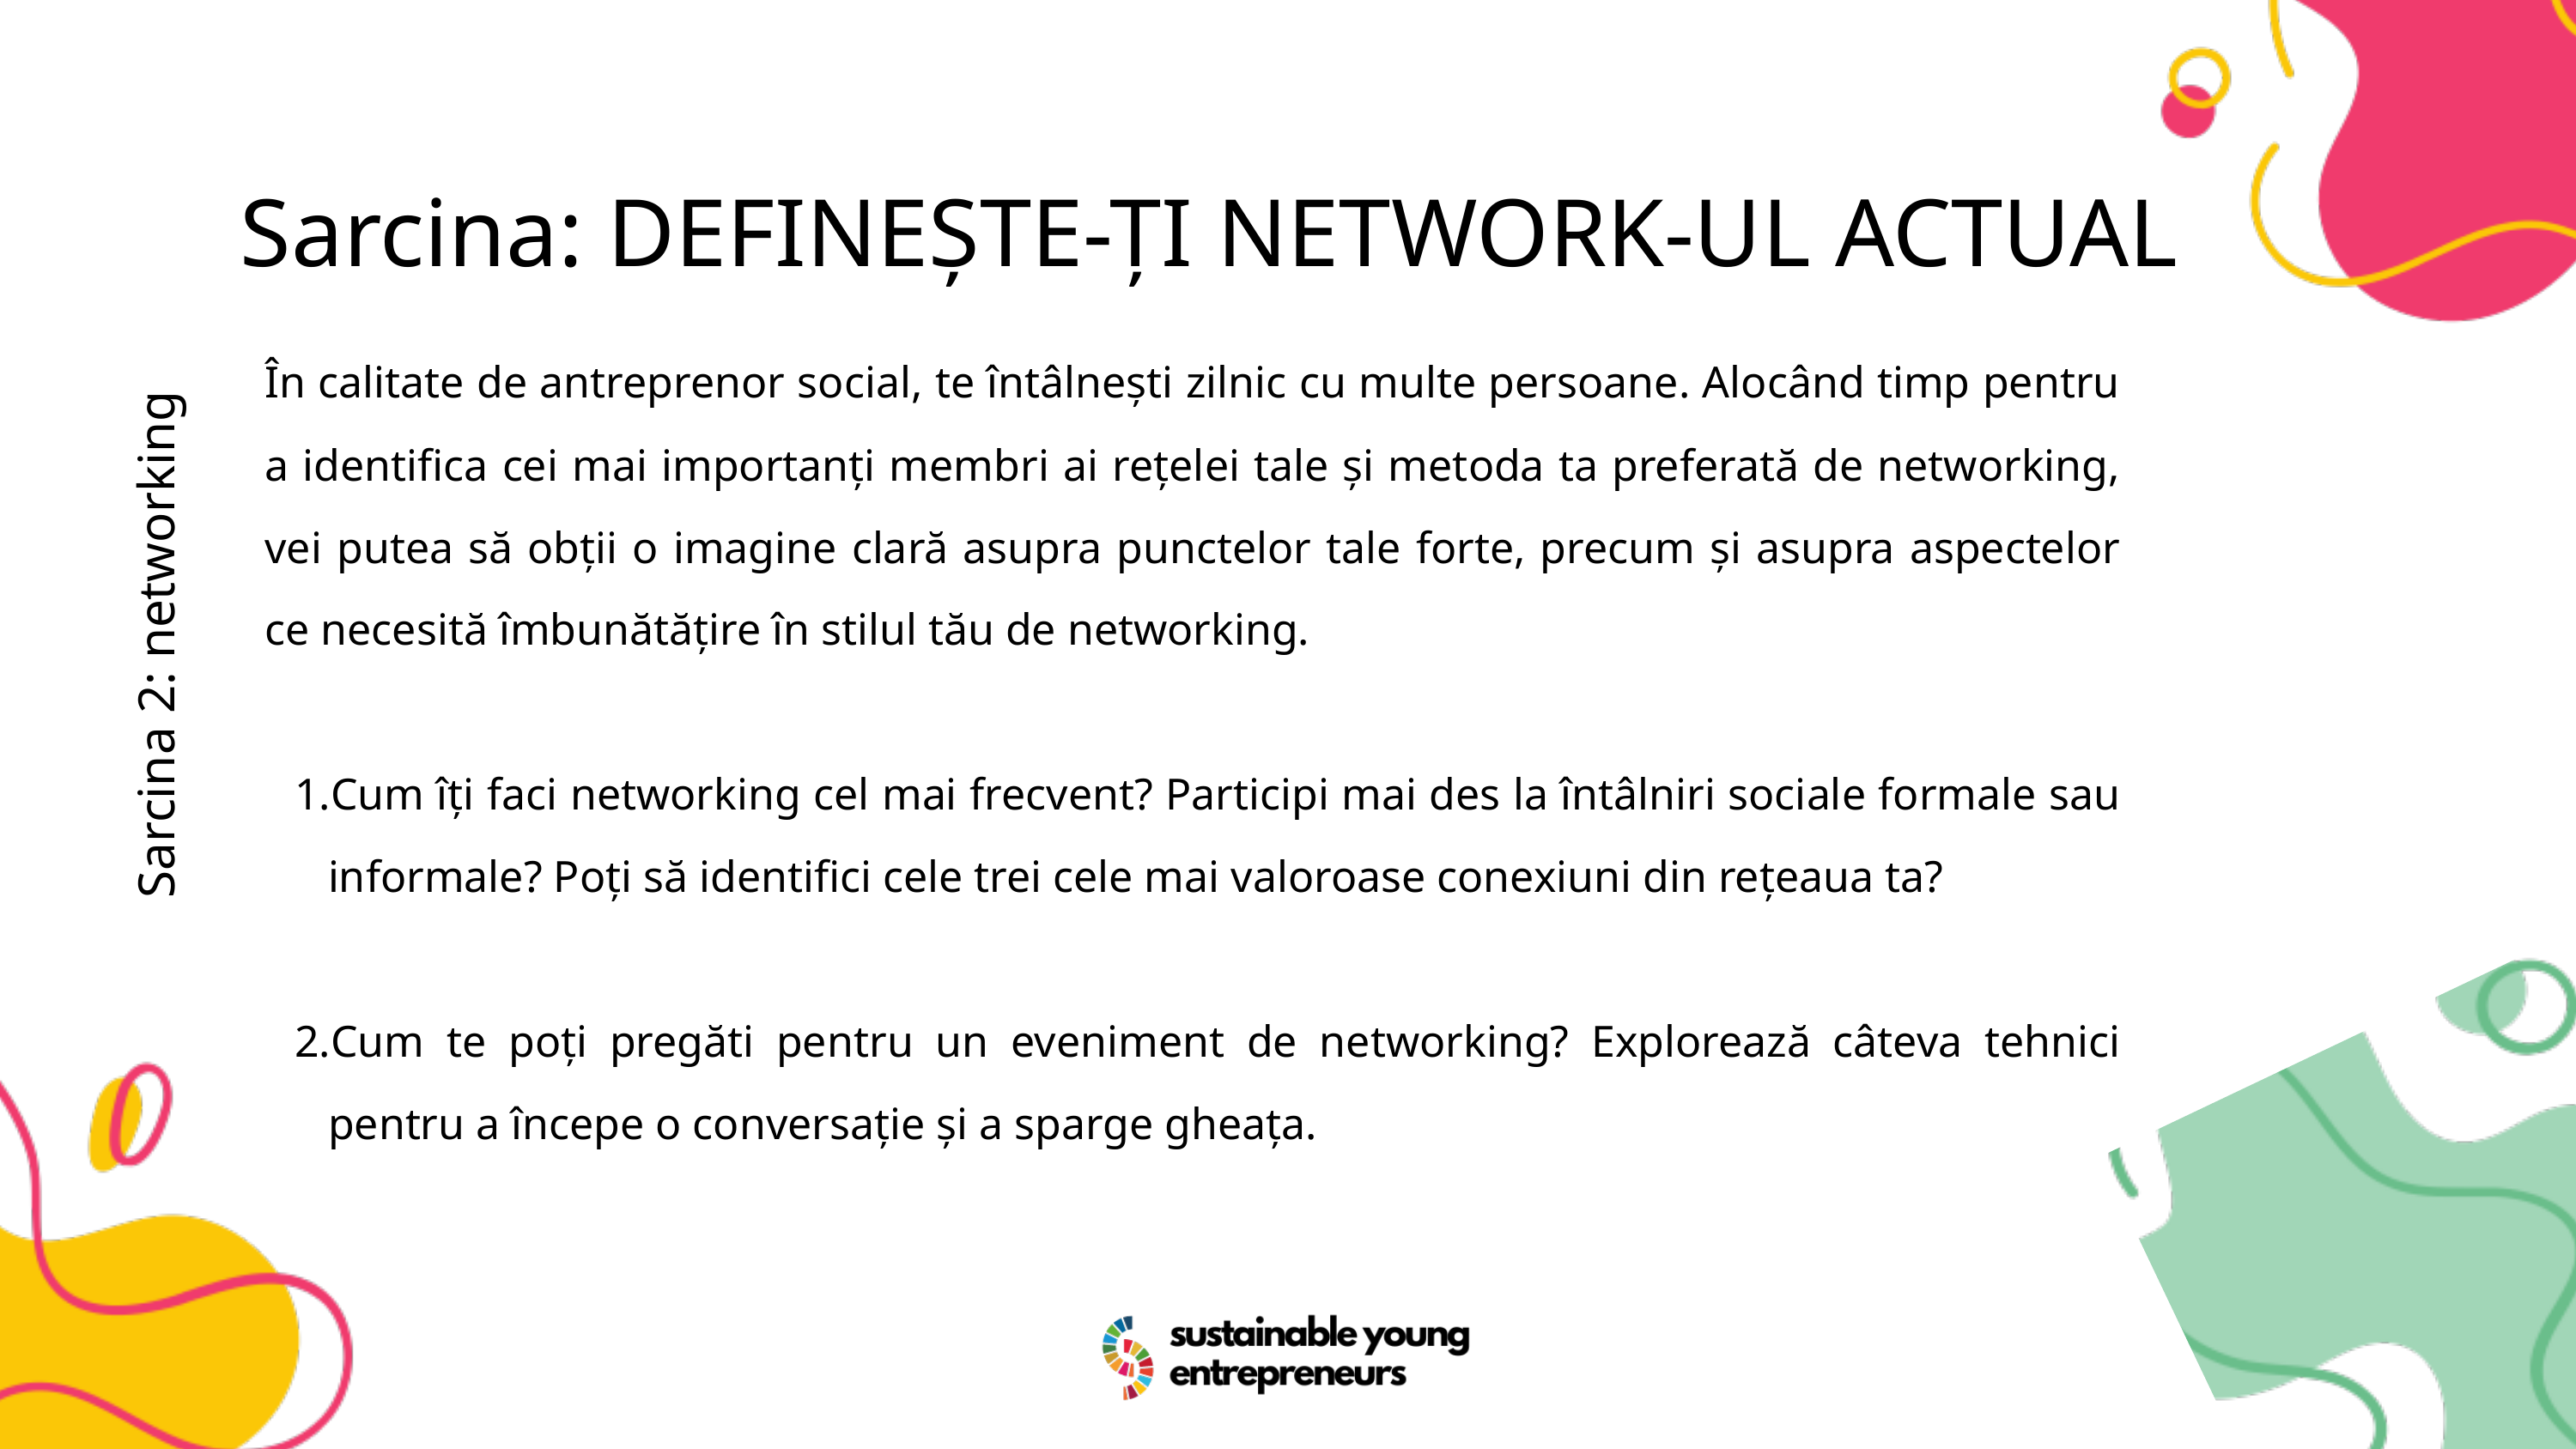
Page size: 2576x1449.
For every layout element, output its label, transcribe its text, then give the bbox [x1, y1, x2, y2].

text_box [2154, 0, 2576, 330]
text_box În calitate de antreprenor social, te întâlnești zilnic cu multe persoane. Alocând timp pentru a identifica cei mai importanți membri ai rețelei tale și metoda ta preferată de networking, vei putea să obții o imagine clară asupra punctelor tale forte, precum și asupra aspectelor ce necesită îmbunătățire în stilul tău de networking. Cum îți faci networking cel mai frecvent? Participi mai des la întâlniri sociale formale sau informale? Poți să identifici cele trei cele mai valoroase conexiuni din rețeaua ta? Cum te poți pregăti pentru un eveniment de networking? Explorează câteva tehnici pentru a începe o conversație și a sparge gheața. [264, 324, 2122, 1149]
text_box Sarcina 2: networking [82, 144, 185, 1145]
text_box [1086, 1303, 1490, 1416]
text_box [0, 1014, 355, 1449]
text_box [2099, 930, 2576, 1449]
text_box Sarcina: DEFINEȘTE-ȚI NETWORK-UL ACTUAL [161, 129, 2259, 286]
